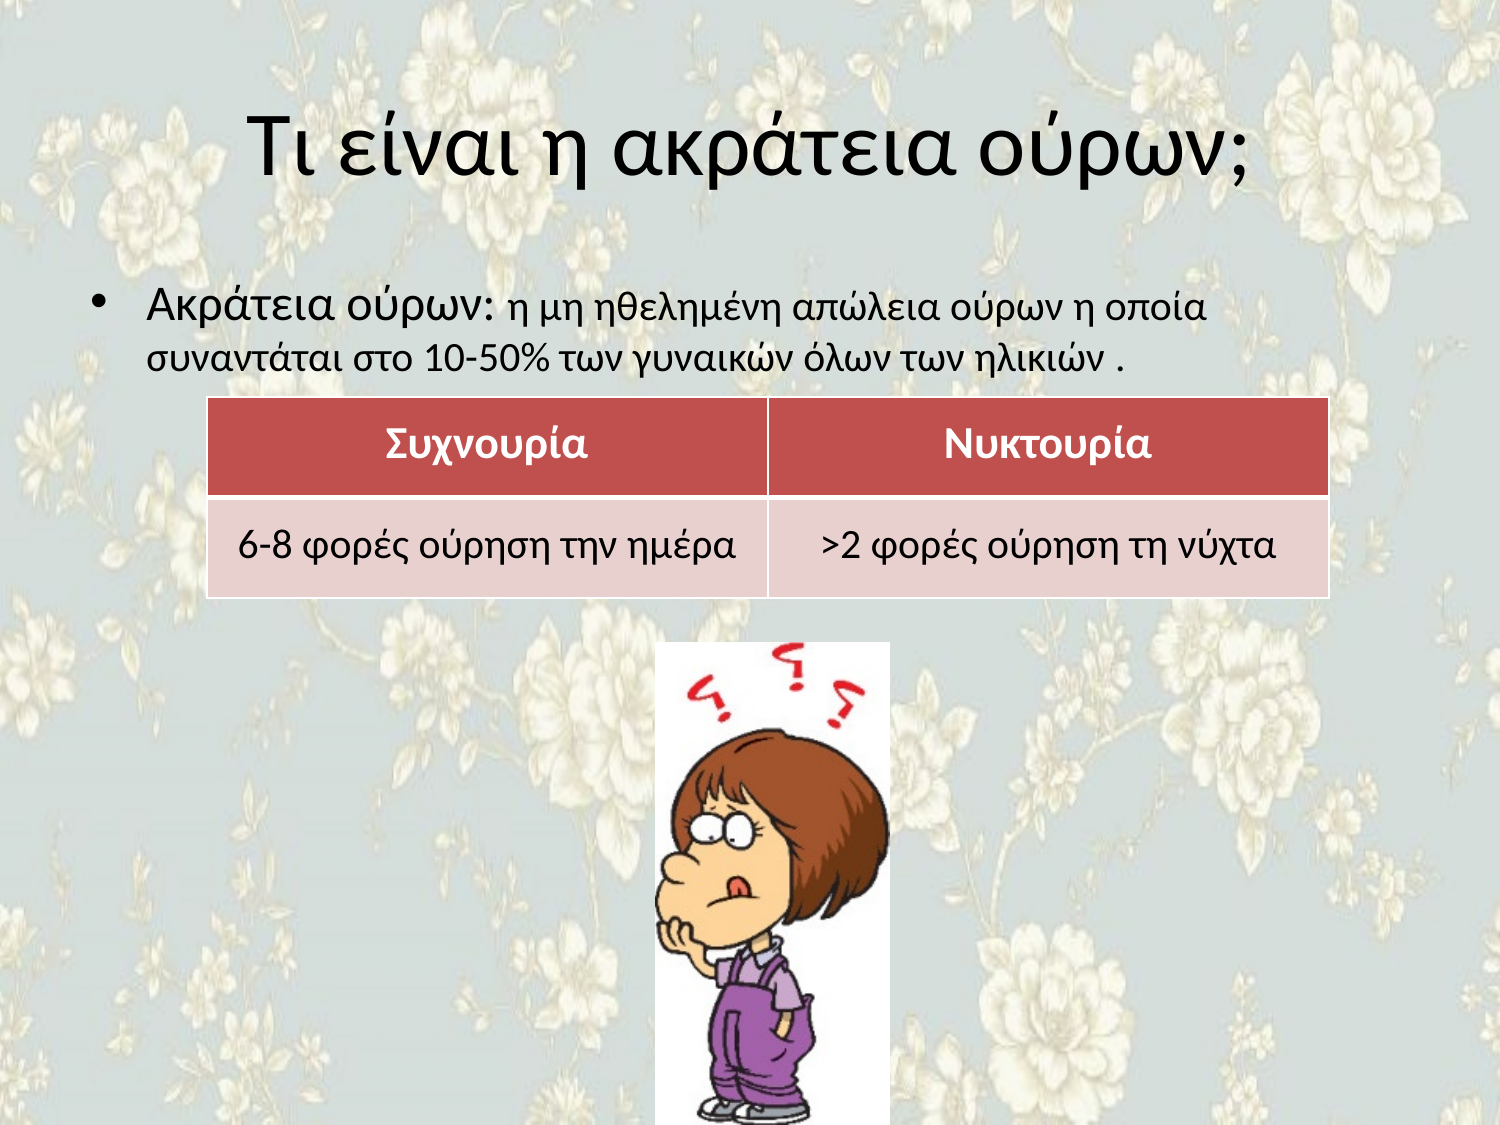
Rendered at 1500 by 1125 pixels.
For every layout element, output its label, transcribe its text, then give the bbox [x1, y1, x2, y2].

table_header Νυκτουρία [769, 398, 1328, 495]
table_cell 6-8 φορές ούρηση την ημέρα [208, 500, 767, 597]
table_header Συχνουρία [208, 398, 767, 495]
list Ακράτεια ούρων: η μη ηθελημένη απώλεια ούρων η οποία συναντάται στο 10-50% των γυναικών όλων των ηλικιών . [75, 262, 1425, 1005]
table_cell >2 φορές ούρηση τη νύχτα [769, 500, 1328, 597]
title Τι είναι η ακράτεια ούρων; [75, 45, 1425, 233]
picture [0, 0, 1500, 1125]
